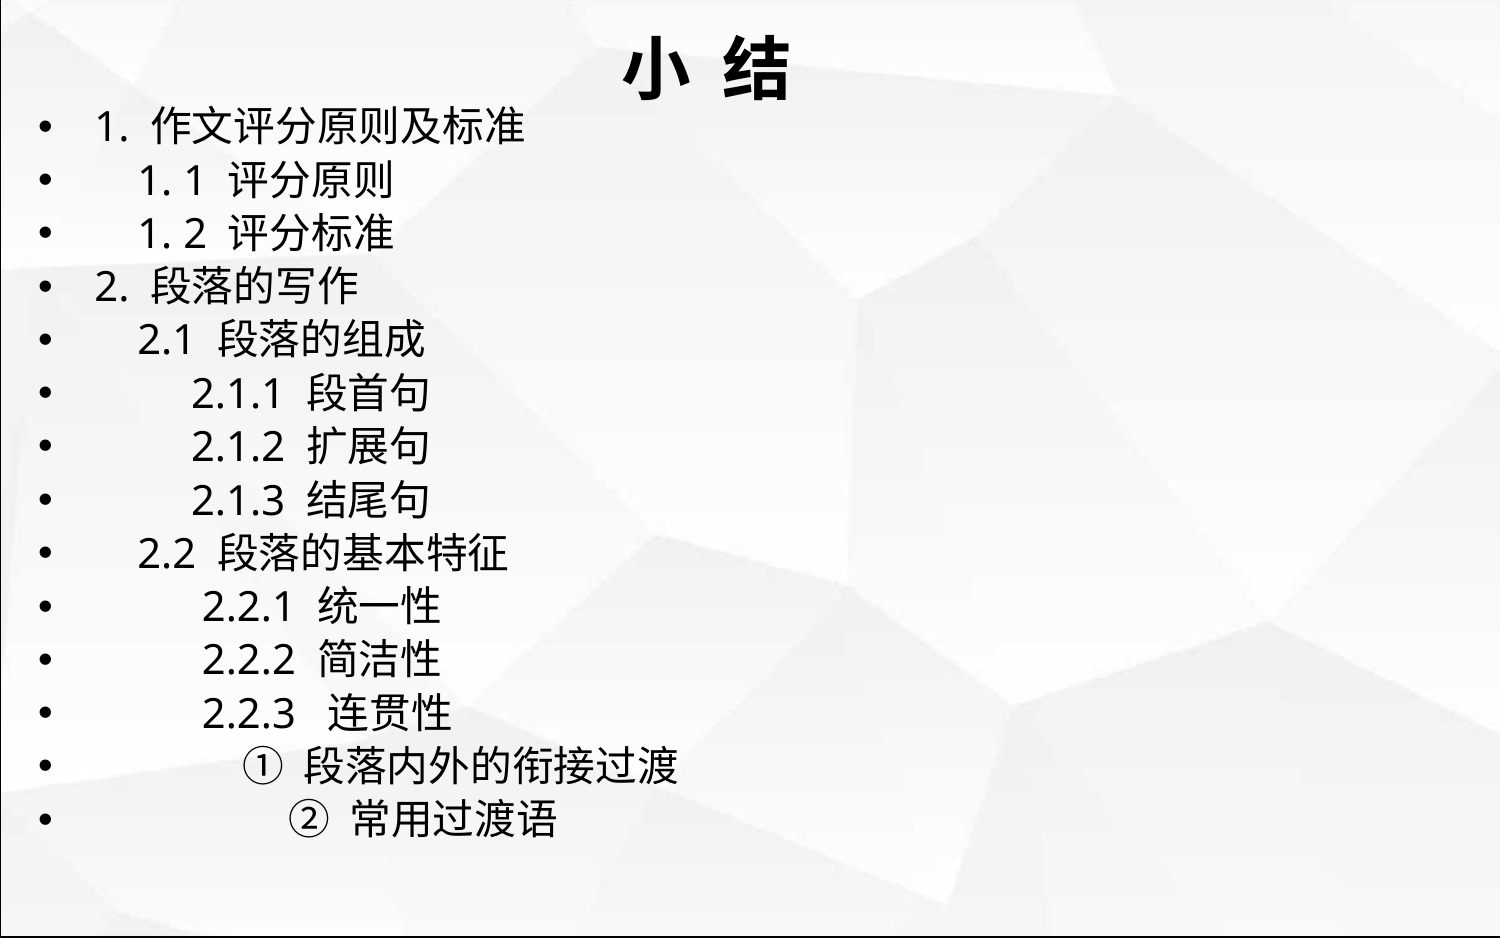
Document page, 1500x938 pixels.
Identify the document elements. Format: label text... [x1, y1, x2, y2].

picture [0, 0, 1500, 938]
list 1. 作文评分原则及标准 1. 1 评分原则 1. 2 评分标准 2. 段落的写作 2.1 段落的组成 2.1.1 段首句 2.1.2 扩展句 2.1.3 结尾句 2.2 段落的基本特征 2.2.1 统一性 2.2.2 简洁性 2.2.3 连贯性 ① 段落内外的衔接过渡 ② 常用过渡语 [25, 99, 1427, 839]
title 小 结 [94, 18, 1319, 99]
